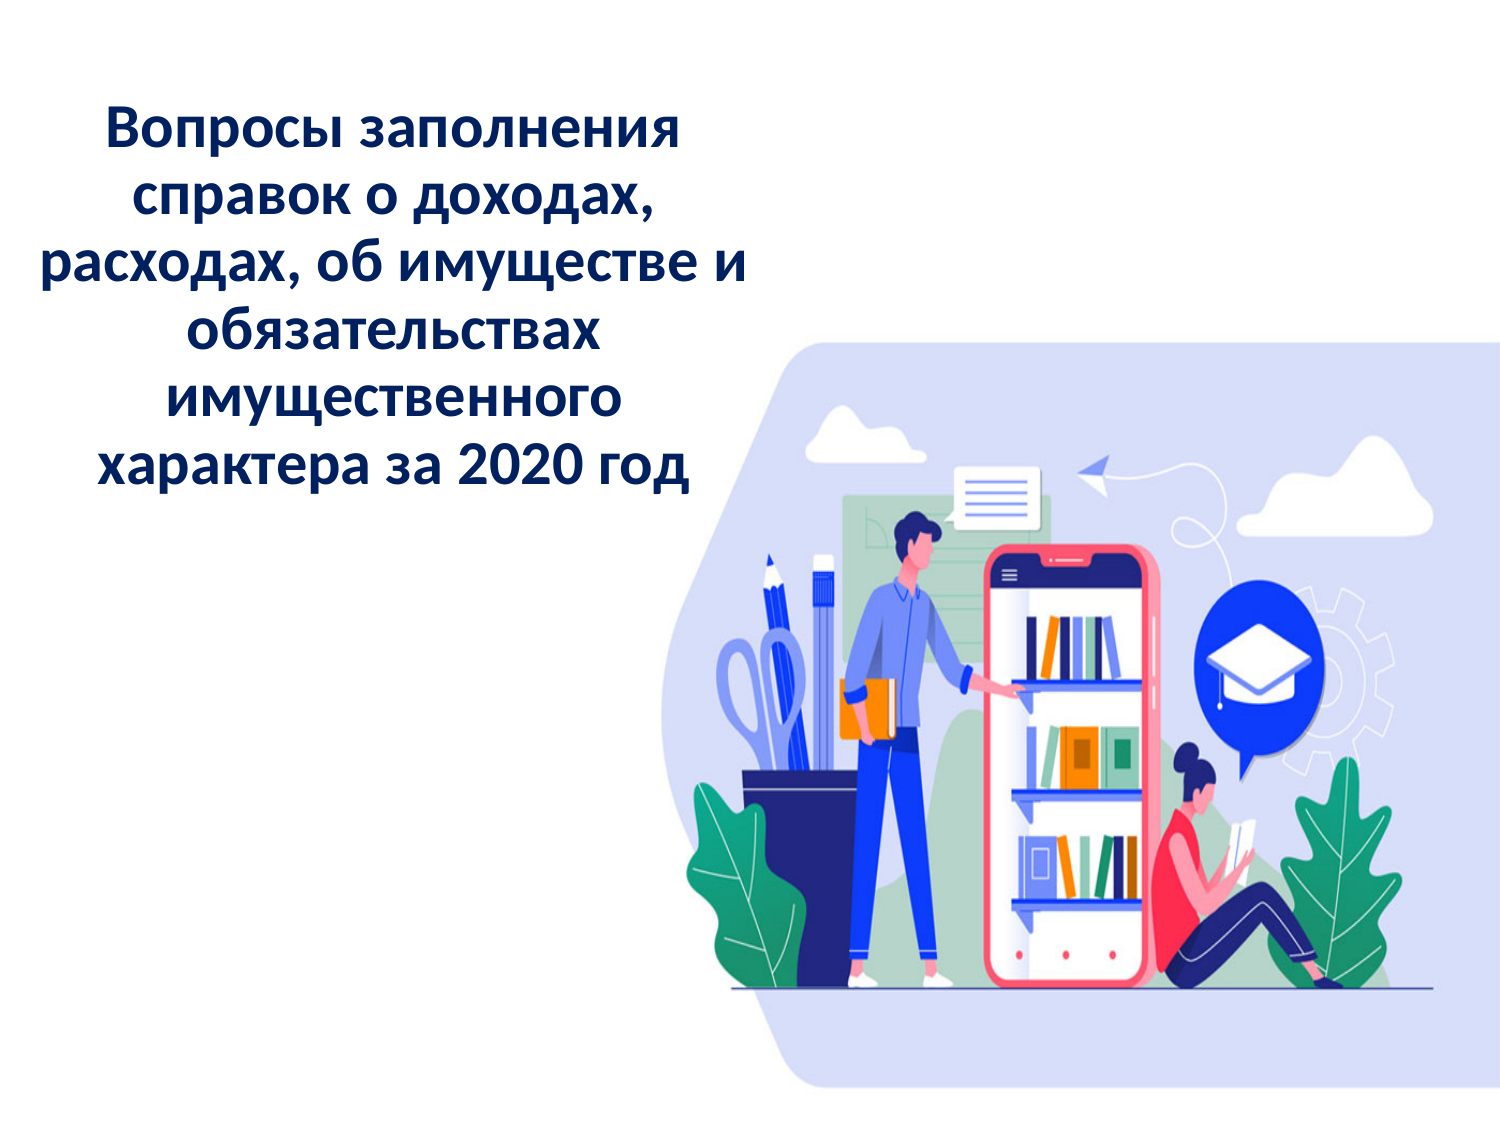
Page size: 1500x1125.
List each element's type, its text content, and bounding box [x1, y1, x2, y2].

picture [0, 0, 1500, 1125]
title Вопросы заполнения справок о доходах, расходах, об имуществе и обязательствах имущественного характера за 2020 год [19, 75, 770, 504]
